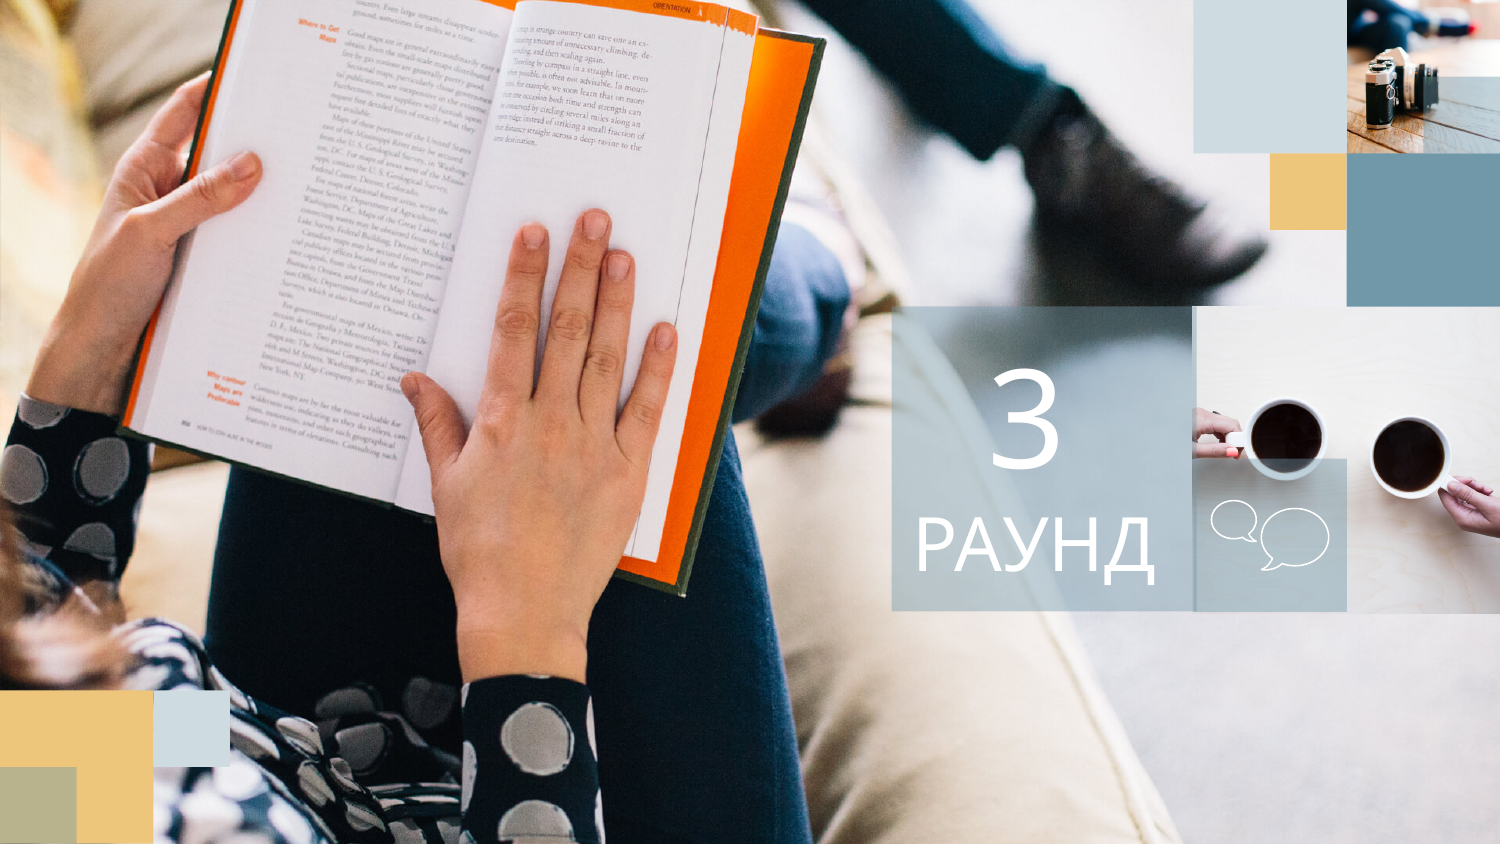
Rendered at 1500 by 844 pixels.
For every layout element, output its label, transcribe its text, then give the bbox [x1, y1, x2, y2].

picture [1347, 0, 1500, 153]
text_box 3 РАУНД [891, 306, 1197, 612]
picture [0, 0, 1500, 844]
